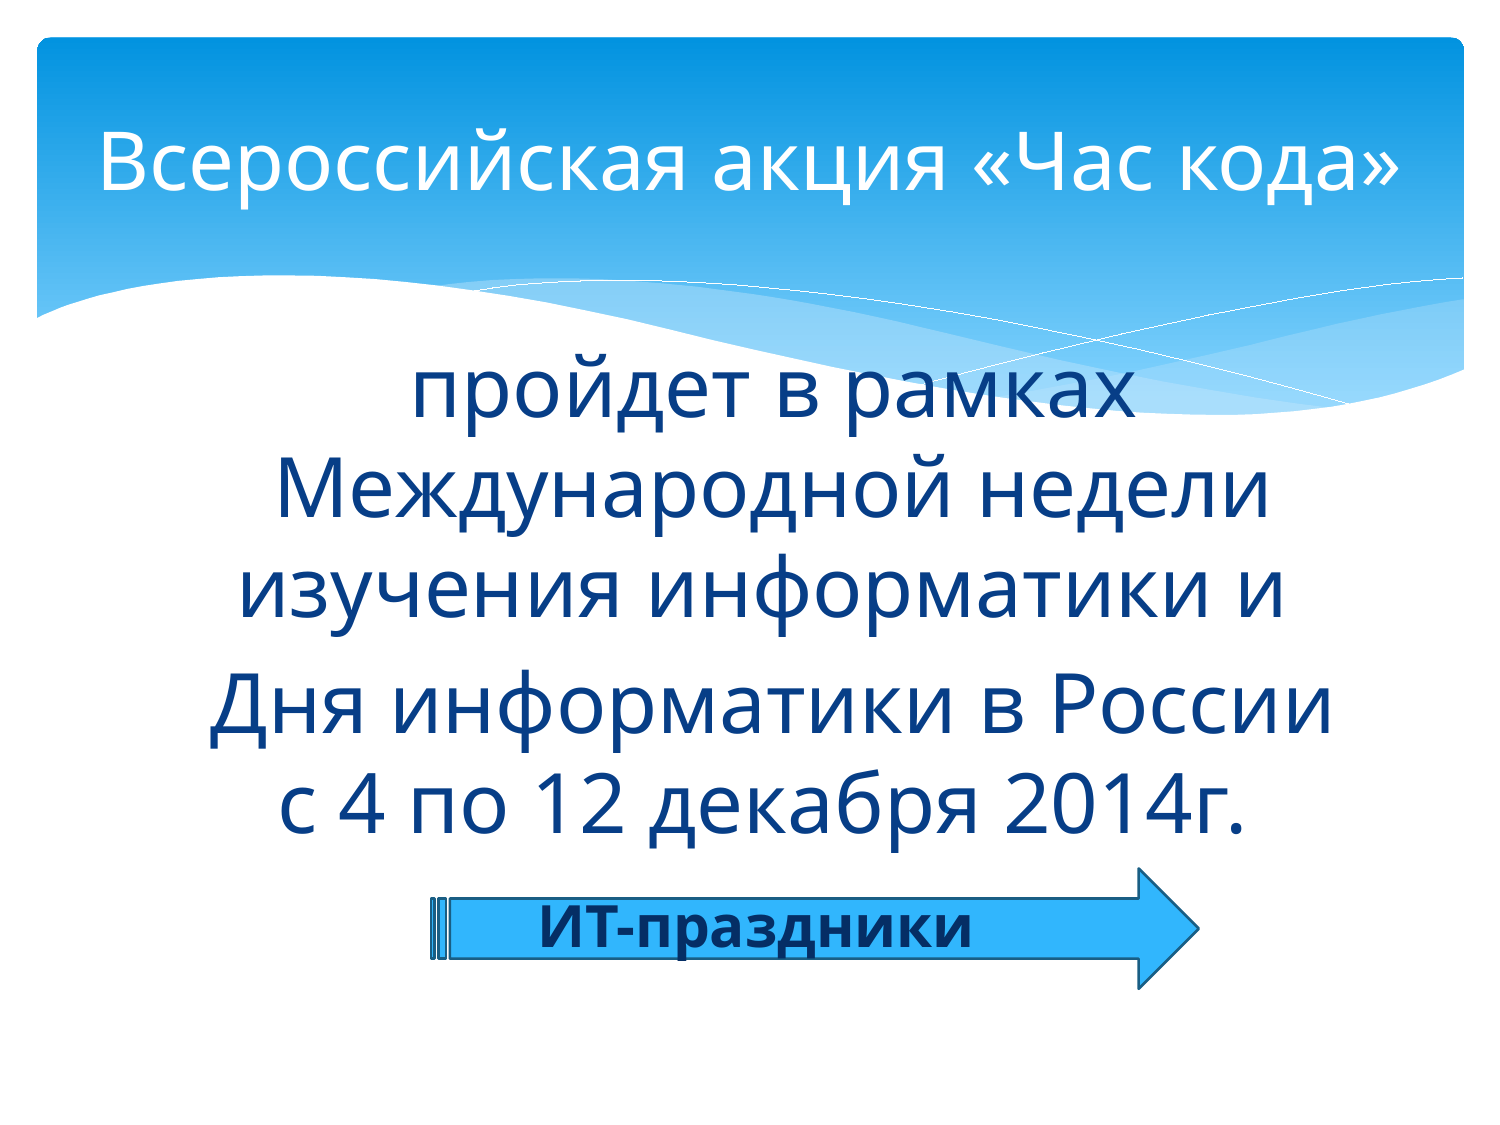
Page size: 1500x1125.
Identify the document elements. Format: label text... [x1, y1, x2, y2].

text_box ИТ-праздники [431, 881, 1081, 967]
title Всероссийская акция «Час кода» [75, 55, 1425, 261]
list пройдет в рамках Международной недели изучения информатики и Дня информатики в России с 4 по 12 декабря 2014г. [76, 326, 1471, 811]
text_box [1081, 867, 1200, 991]
